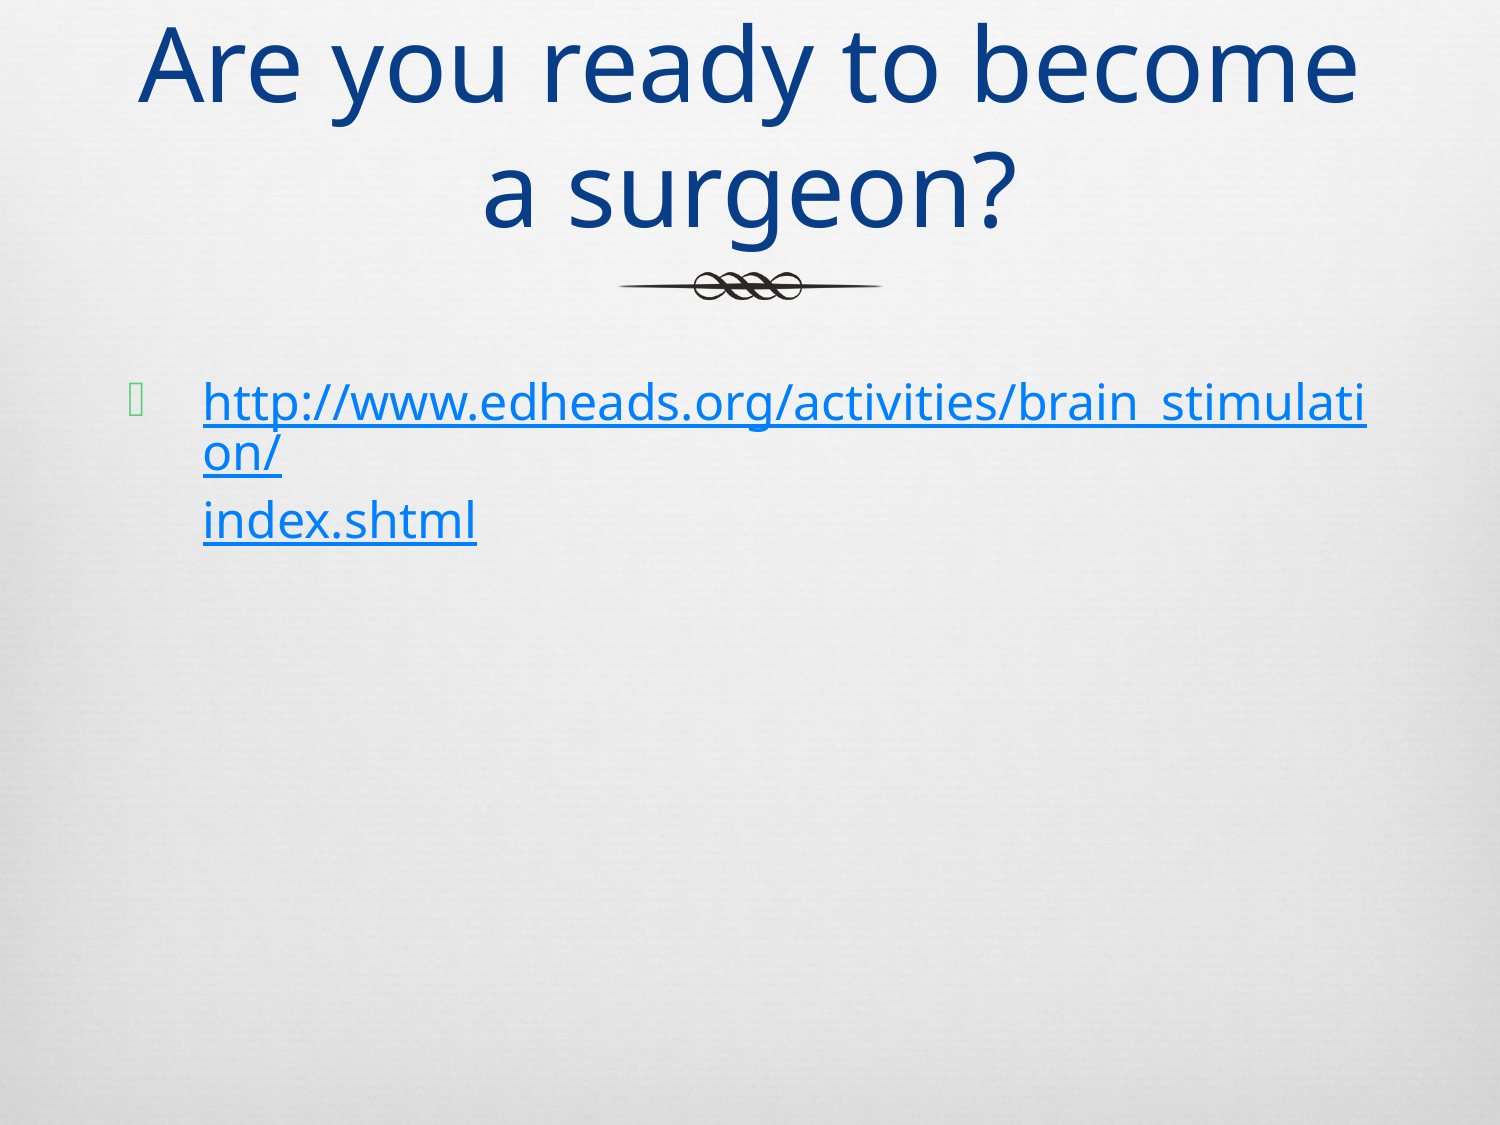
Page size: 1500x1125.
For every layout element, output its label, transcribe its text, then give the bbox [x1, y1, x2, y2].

picture [615, 272, 885, 300]
title Are you ready to become a surgeon? [112, 11, 1388, 236]
list http://www.edheads.org/activities/brain_stimulation/index.shtml [112, 362, 1388, 963]
